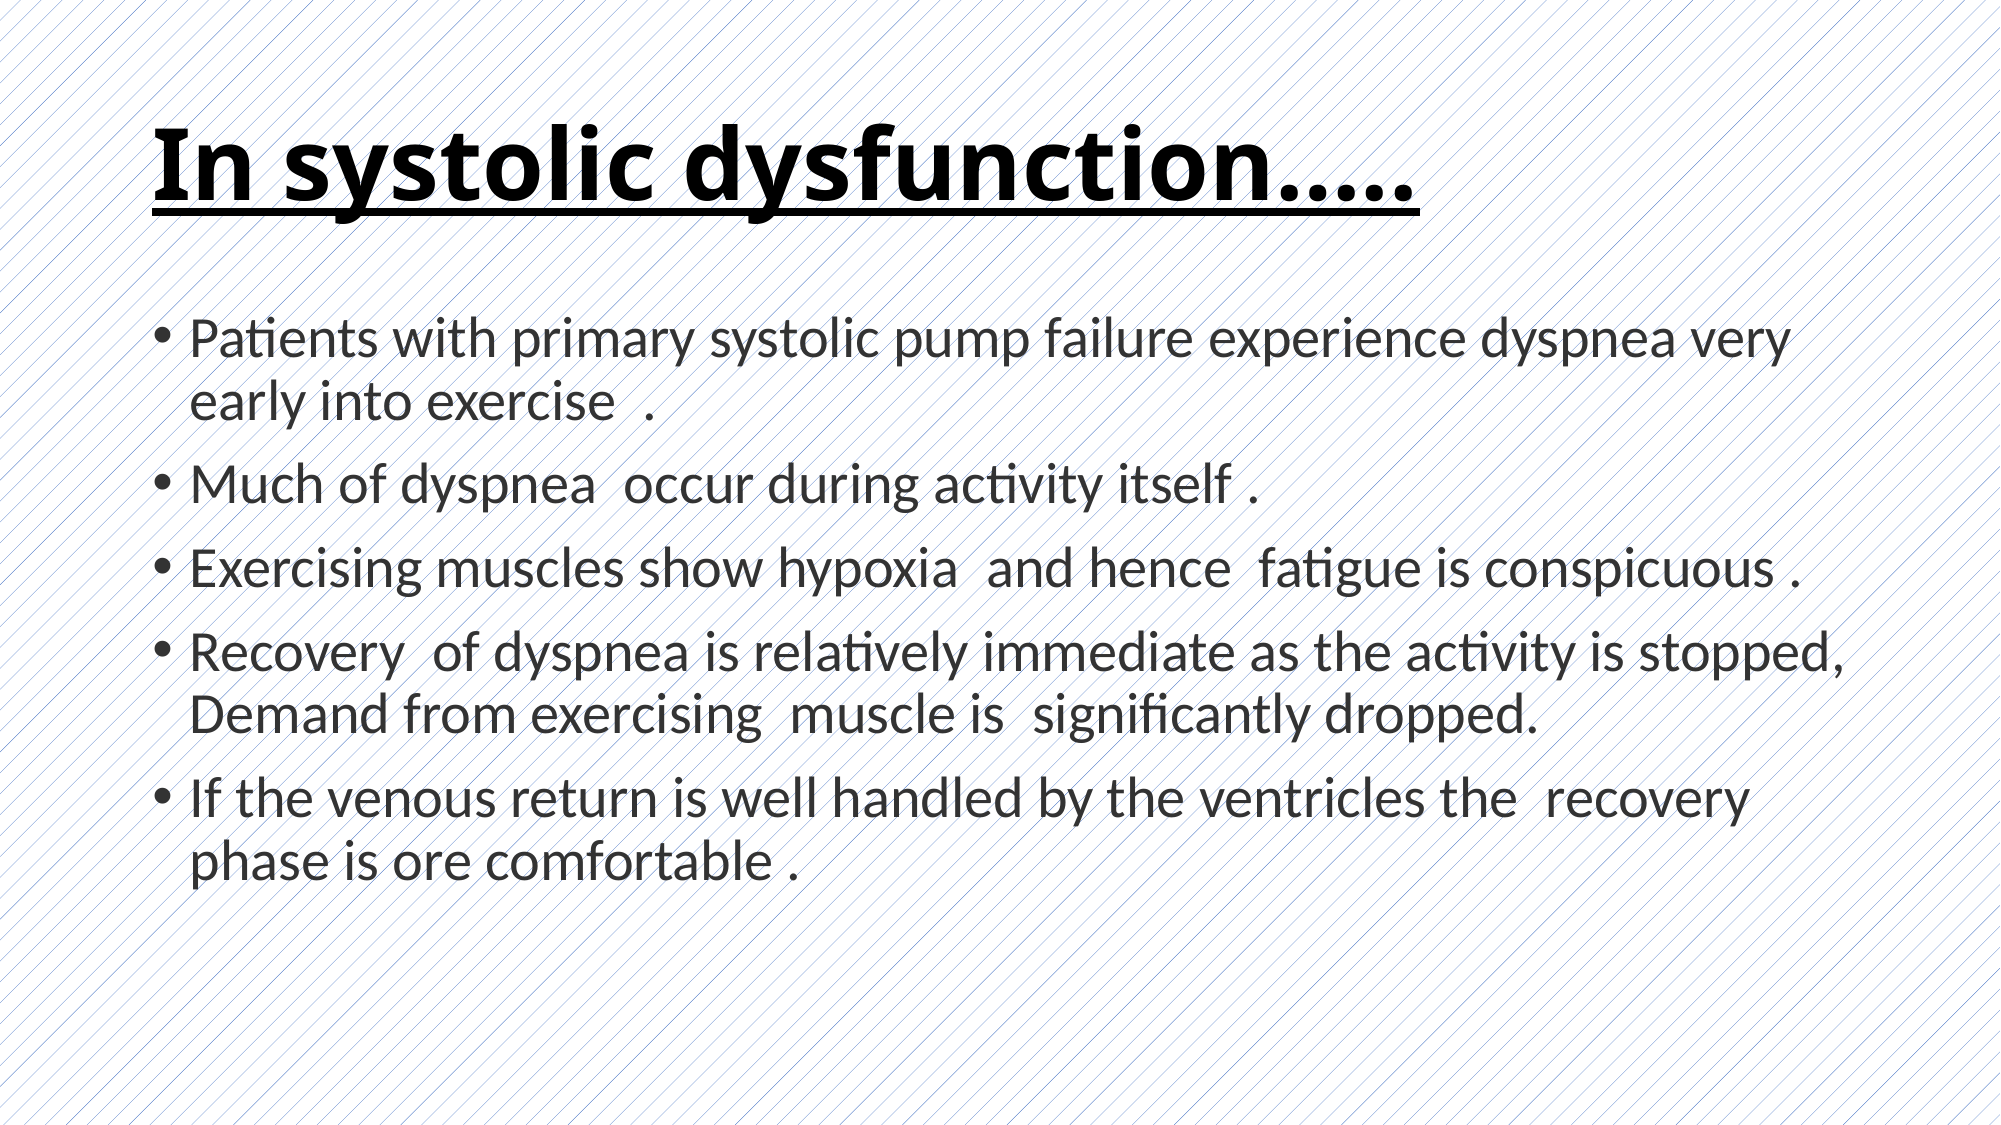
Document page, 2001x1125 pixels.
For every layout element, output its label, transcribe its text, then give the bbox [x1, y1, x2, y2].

title In systolic dysfunction….. [137, 59, 1863, 278]
list Patients with primary systolic pump failure experience dyspnea very early into exercise . Much of dyspnea occur during activity itself . Exercising muscles show hypoxia and hence fatigue is conspicuous . Recovery of dyspnea is relatively immediate as the activity is stopped, Demand from exercising muscle is significantly dropped. If the venous return is well handled by the ventricles the recovery phase is ore comfortable . [137, 299, 1863, 1014]
